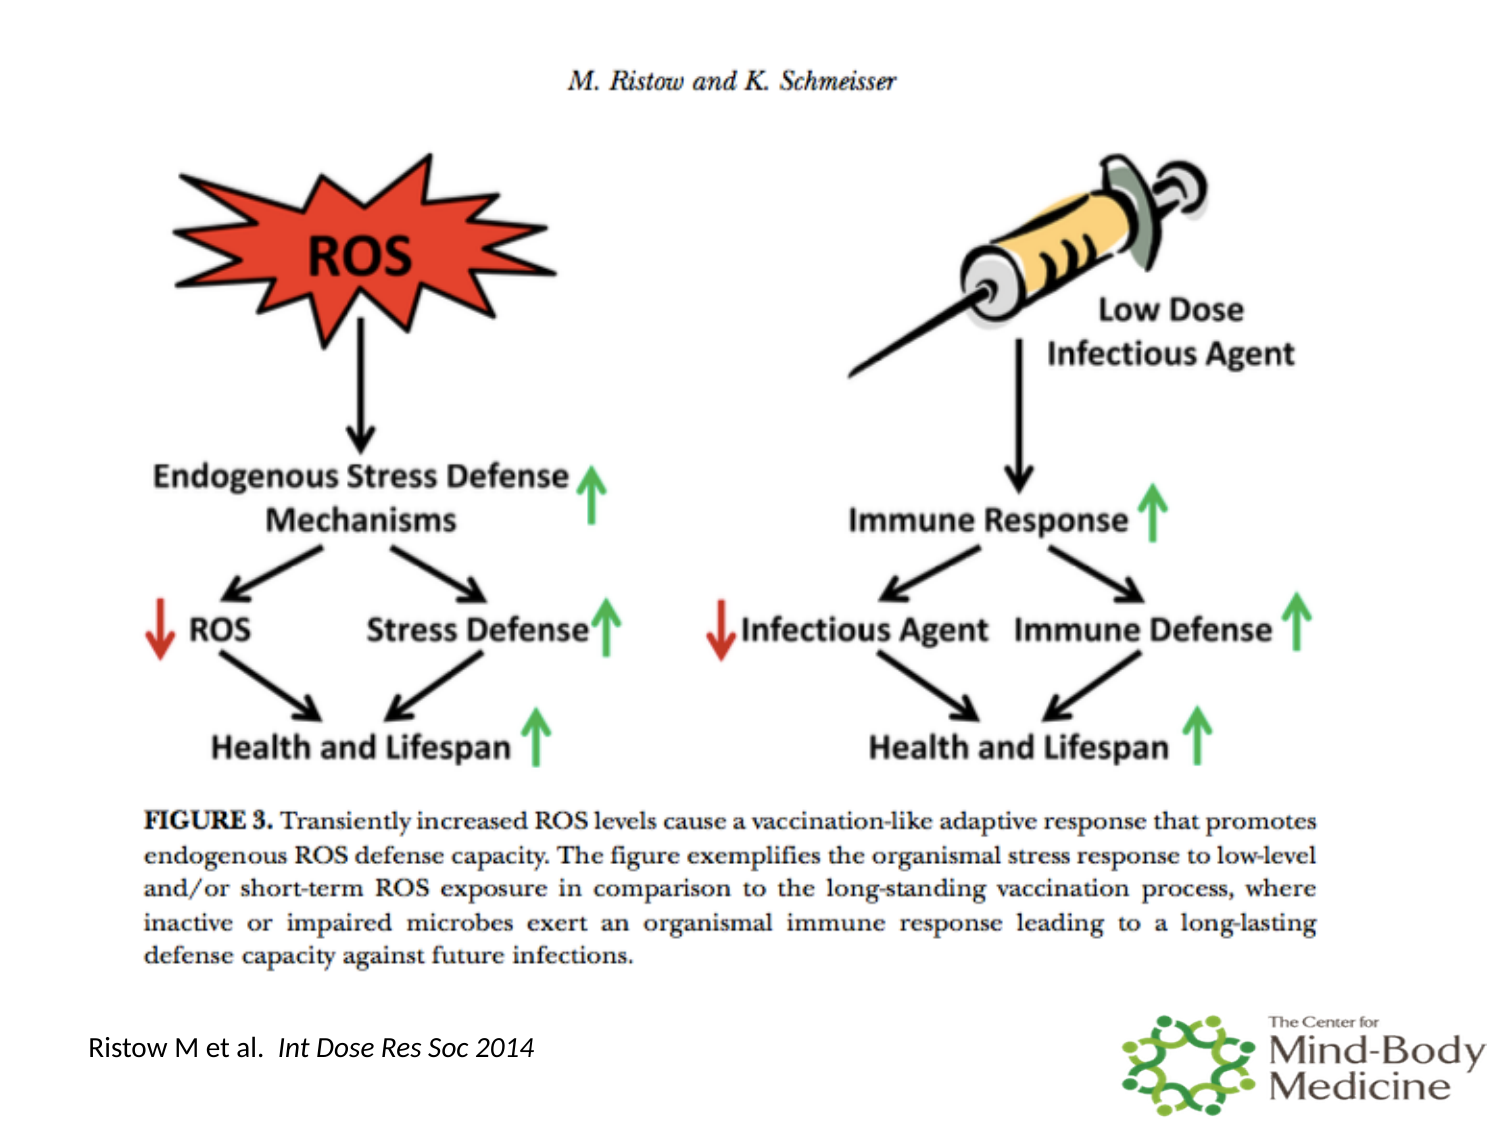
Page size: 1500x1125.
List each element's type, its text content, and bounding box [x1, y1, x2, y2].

picture [1119, 1013, 1487, 1119]
picture [104, 6, 1362, 1006]
text_box Ristow M et al. Int Dose Res Soc 2014 [73, 1020, 1015, 1071]
